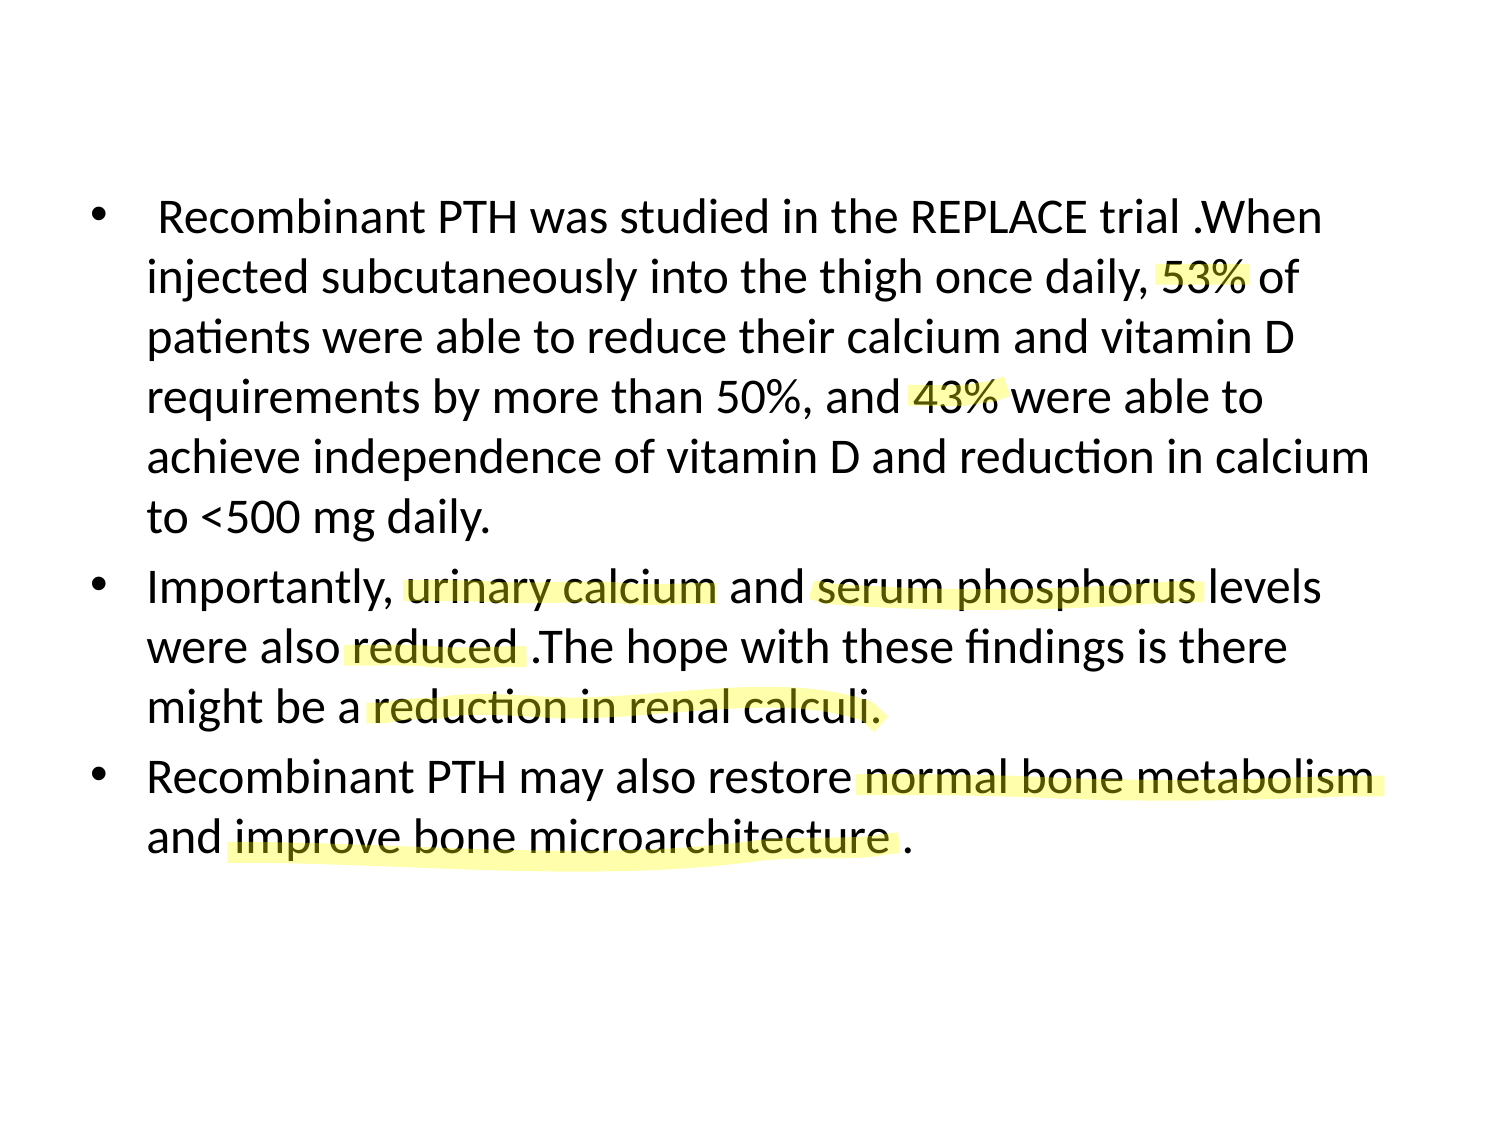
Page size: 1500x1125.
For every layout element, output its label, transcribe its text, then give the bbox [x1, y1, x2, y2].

title [856, 774, 1385, 801]
title [810, 581, 1205, 610]
title [227, 832, 901, 872]
title [1155, 263, 1250, 285]
title [366, 686, 889, 732]
title [344, 644, 527, 669]
title [907, 376, 1011, 407]
title [403, 580, 717, 605]
list Recombinant PTH was studied in the REPLACE trial .When injected subcutaneously into the thigh once daily, 53% of patients were able to reduce their calcium and vitamin D requirements by more than 50%, and 43% were able to achieve independence of vitamin D and reduction in calcium to <500 mg daily. Importantly, urinary calcium and serum phosphorus levels were also reduced .The hope with these findings is there might be a reduction in renal calculi. Recombinant PTH may also restore normal bone metabolism and improve bone microarchitecture . [75, 175, 1425, 1005]
